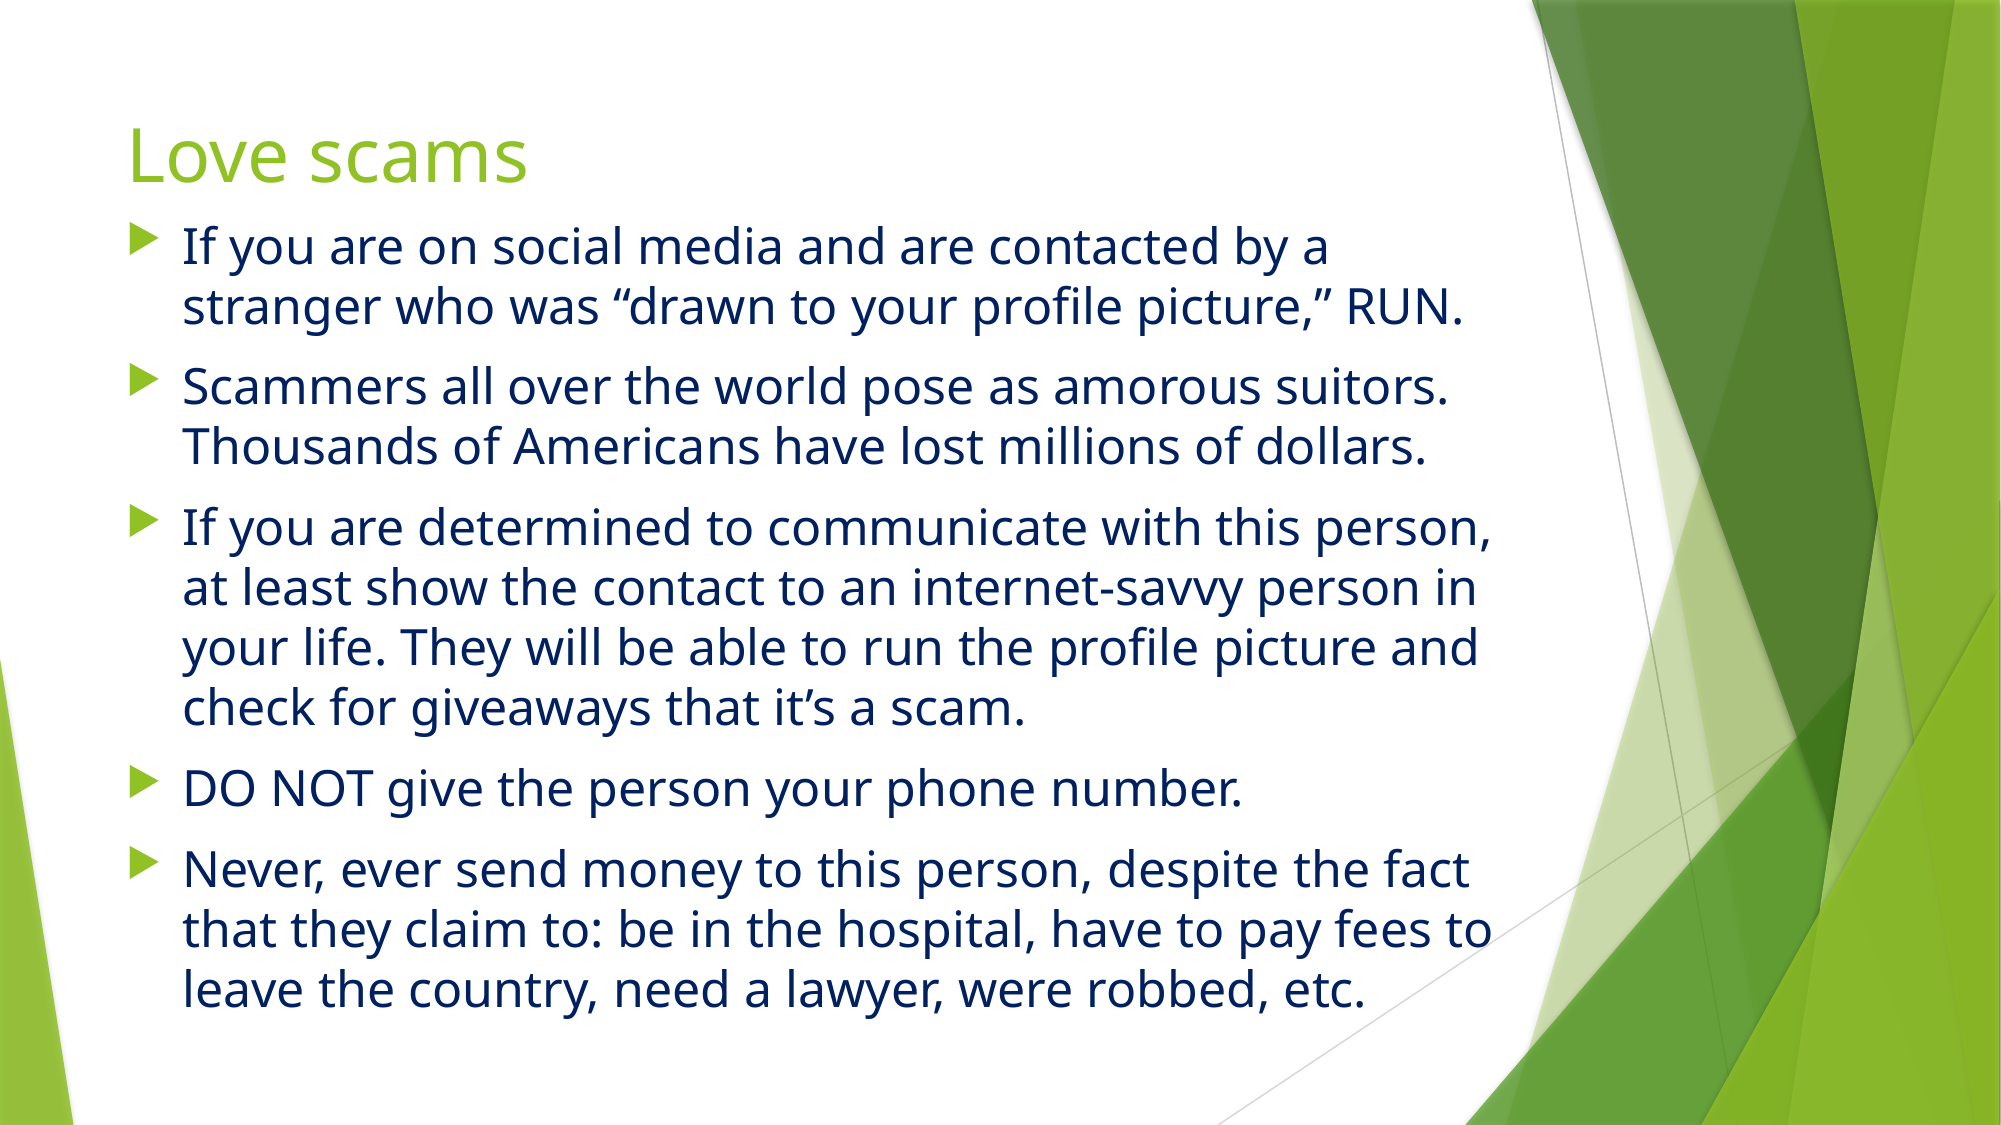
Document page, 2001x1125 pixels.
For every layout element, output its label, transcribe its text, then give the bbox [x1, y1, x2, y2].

title Love scams [111, 99, 1522, 206]
list If you are on social media and are contacted by a stranger who was “drawn to your profile picture,” RUN. Scammers all over the world pose as amorous suitors. Thousands of Americans have lost millions of dollars. If you are determined to communicate with this person, at least show the contact to an internet-savvy person in your life. They will be able to run the profile picture and check for giveaways that it’s a scam. DO NOT give the person your phone number. Never, ever send money to this person, despite the fact that they claim to: be in the hospital, have to pay fees to leave the country, need a lawyer, were robbed, etc. [111, 206, 1522, 1092]
